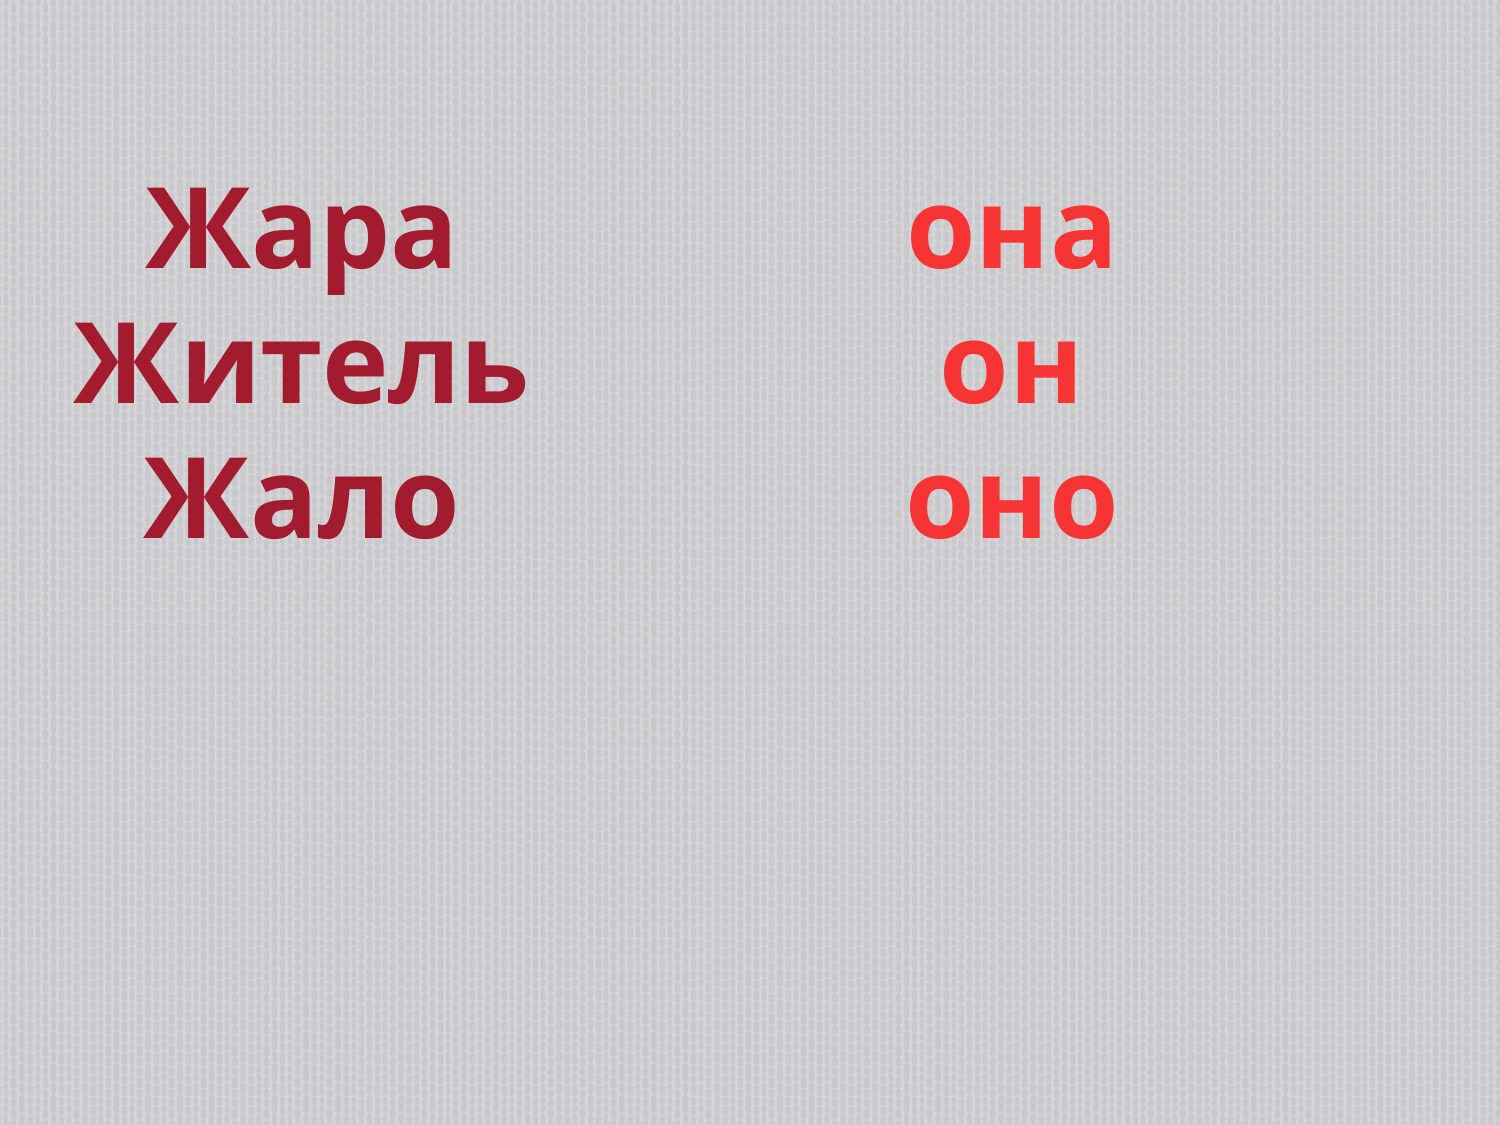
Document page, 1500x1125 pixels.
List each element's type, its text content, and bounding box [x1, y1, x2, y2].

text_box Жара Житель Жало [59, 148, 546, 569]
text_box она он оно [890, 148, 1135, 569]
